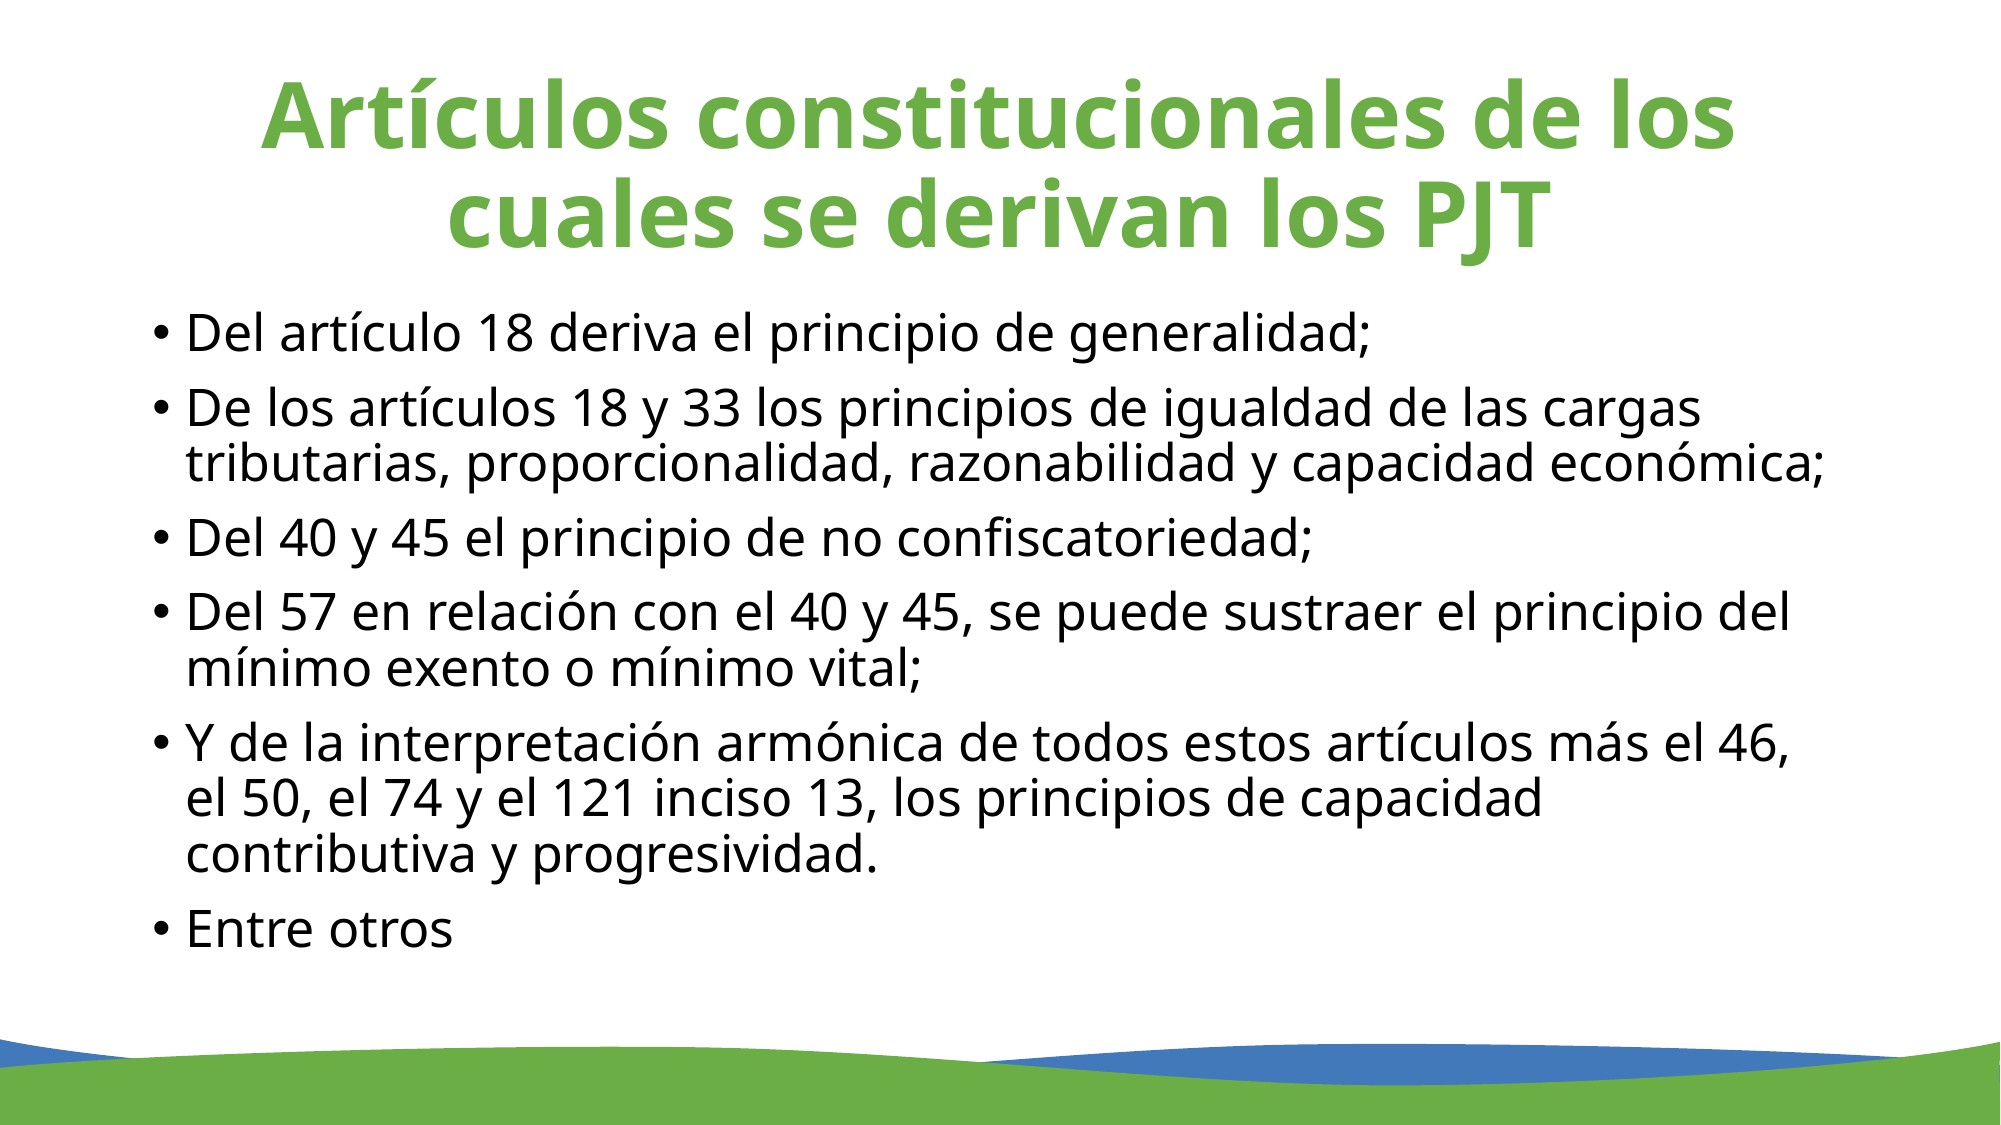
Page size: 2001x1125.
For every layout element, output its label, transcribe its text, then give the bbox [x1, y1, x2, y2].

title Artículos constitucionales de los cuales se derivan los PJT [137, 59, 1863, 278]
list Del artículo 18 deriva el principio de generalidad; De los artículos 18 y 33 los principios de igualdad de las cargas tributarias, proporcionalidad, razonabilidad y capacidad económica; Del 40 y 45 el principio de no confiscatoriedad; Del 57 en relación con el 40 y 45, se puede sustraer el principio del mínimo exento o mínimo vital; Y de la interpretación armónica de todos estos artículos más el 46, el 50, el 74 y el 121 inciso 13, los principios de capacidad contributiva y progresividad. Entre otros [137, 299, 1863, 1014]
